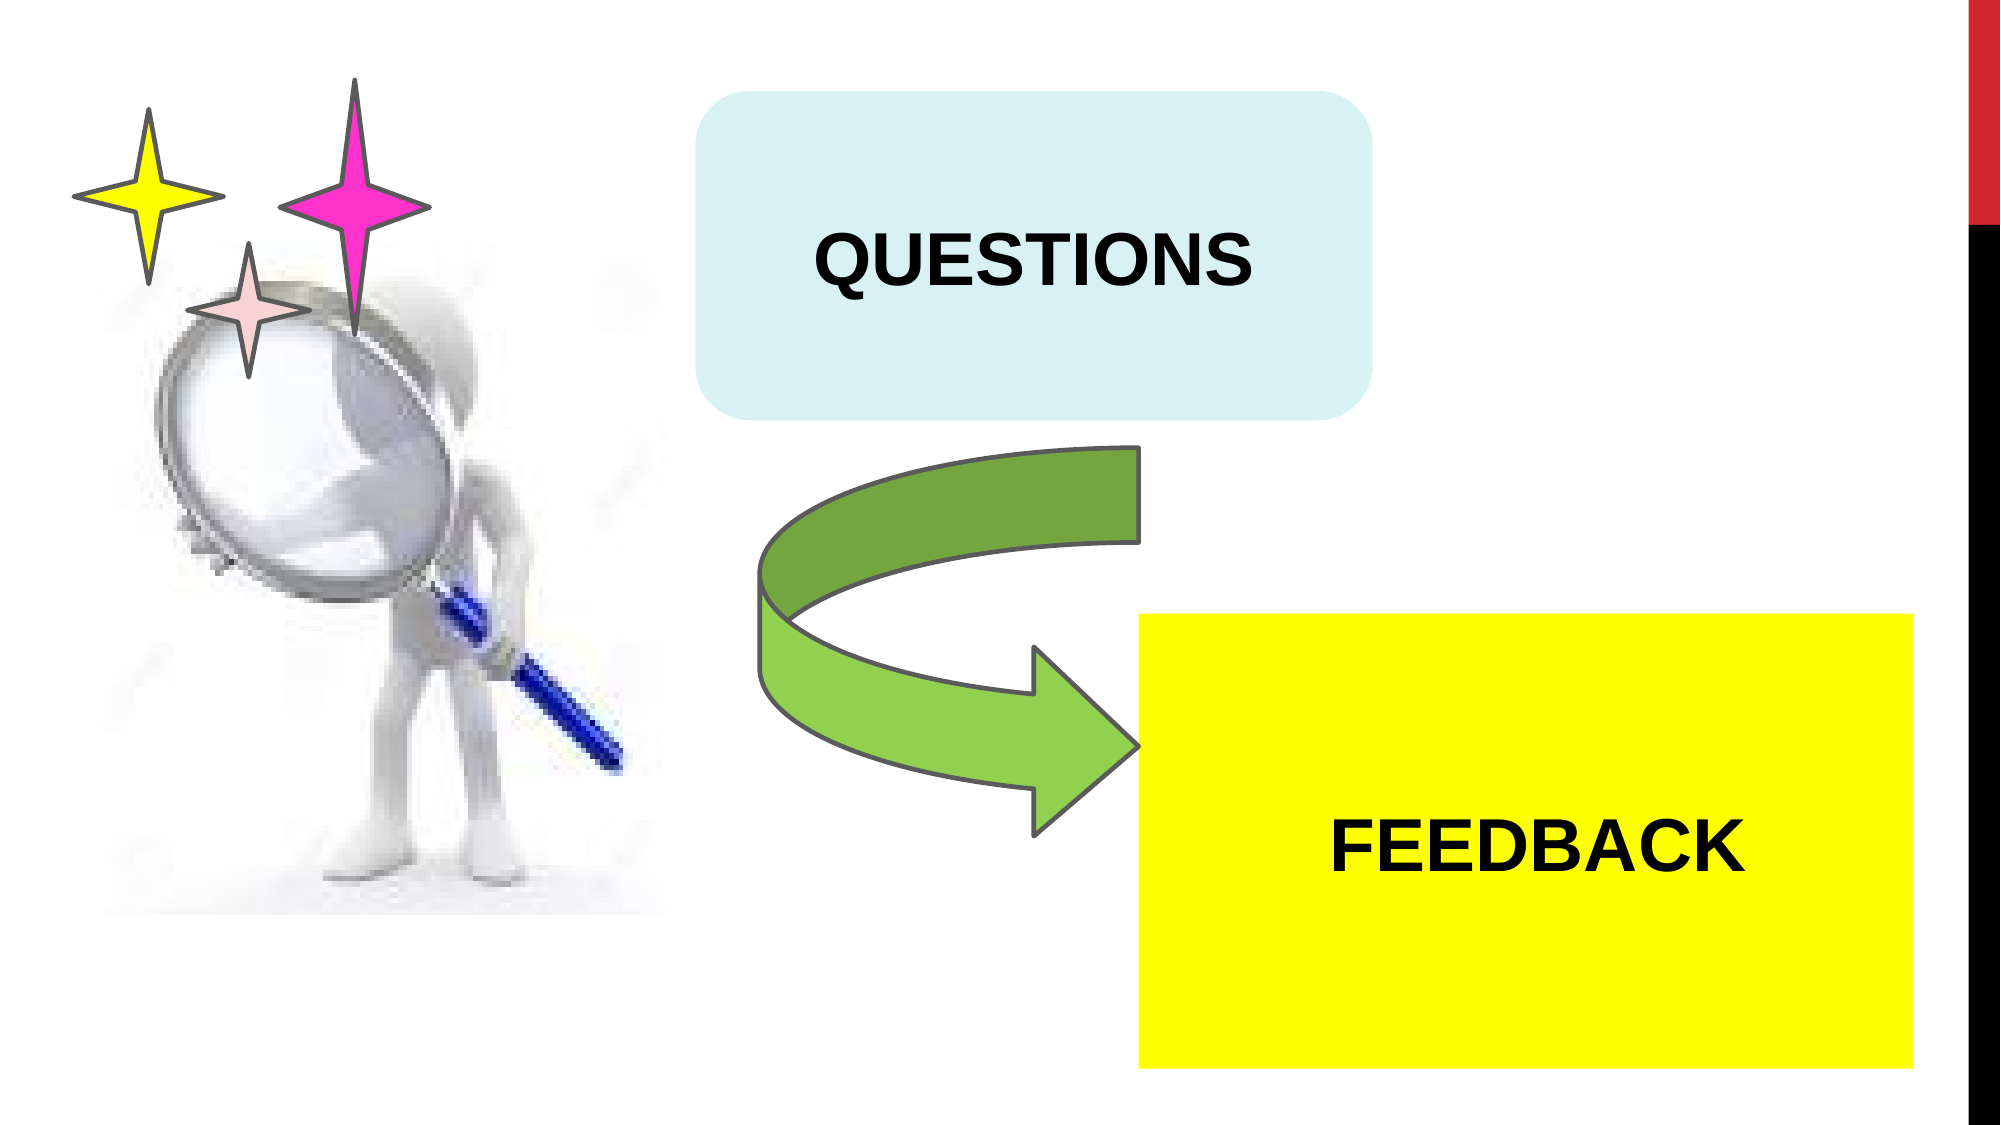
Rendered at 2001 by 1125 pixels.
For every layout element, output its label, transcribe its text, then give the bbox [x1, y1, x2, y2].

picture [97, 242, 667, 916]
list FEEDBACK [1136, 611, 1916, 1071]
text_box QUESTIONS [693, 88, 1375, 423]
text_box [71, 106, 227, 237]
text_box [757, 445, 1141, 839]
text_box [277, 77, 433, 237]
